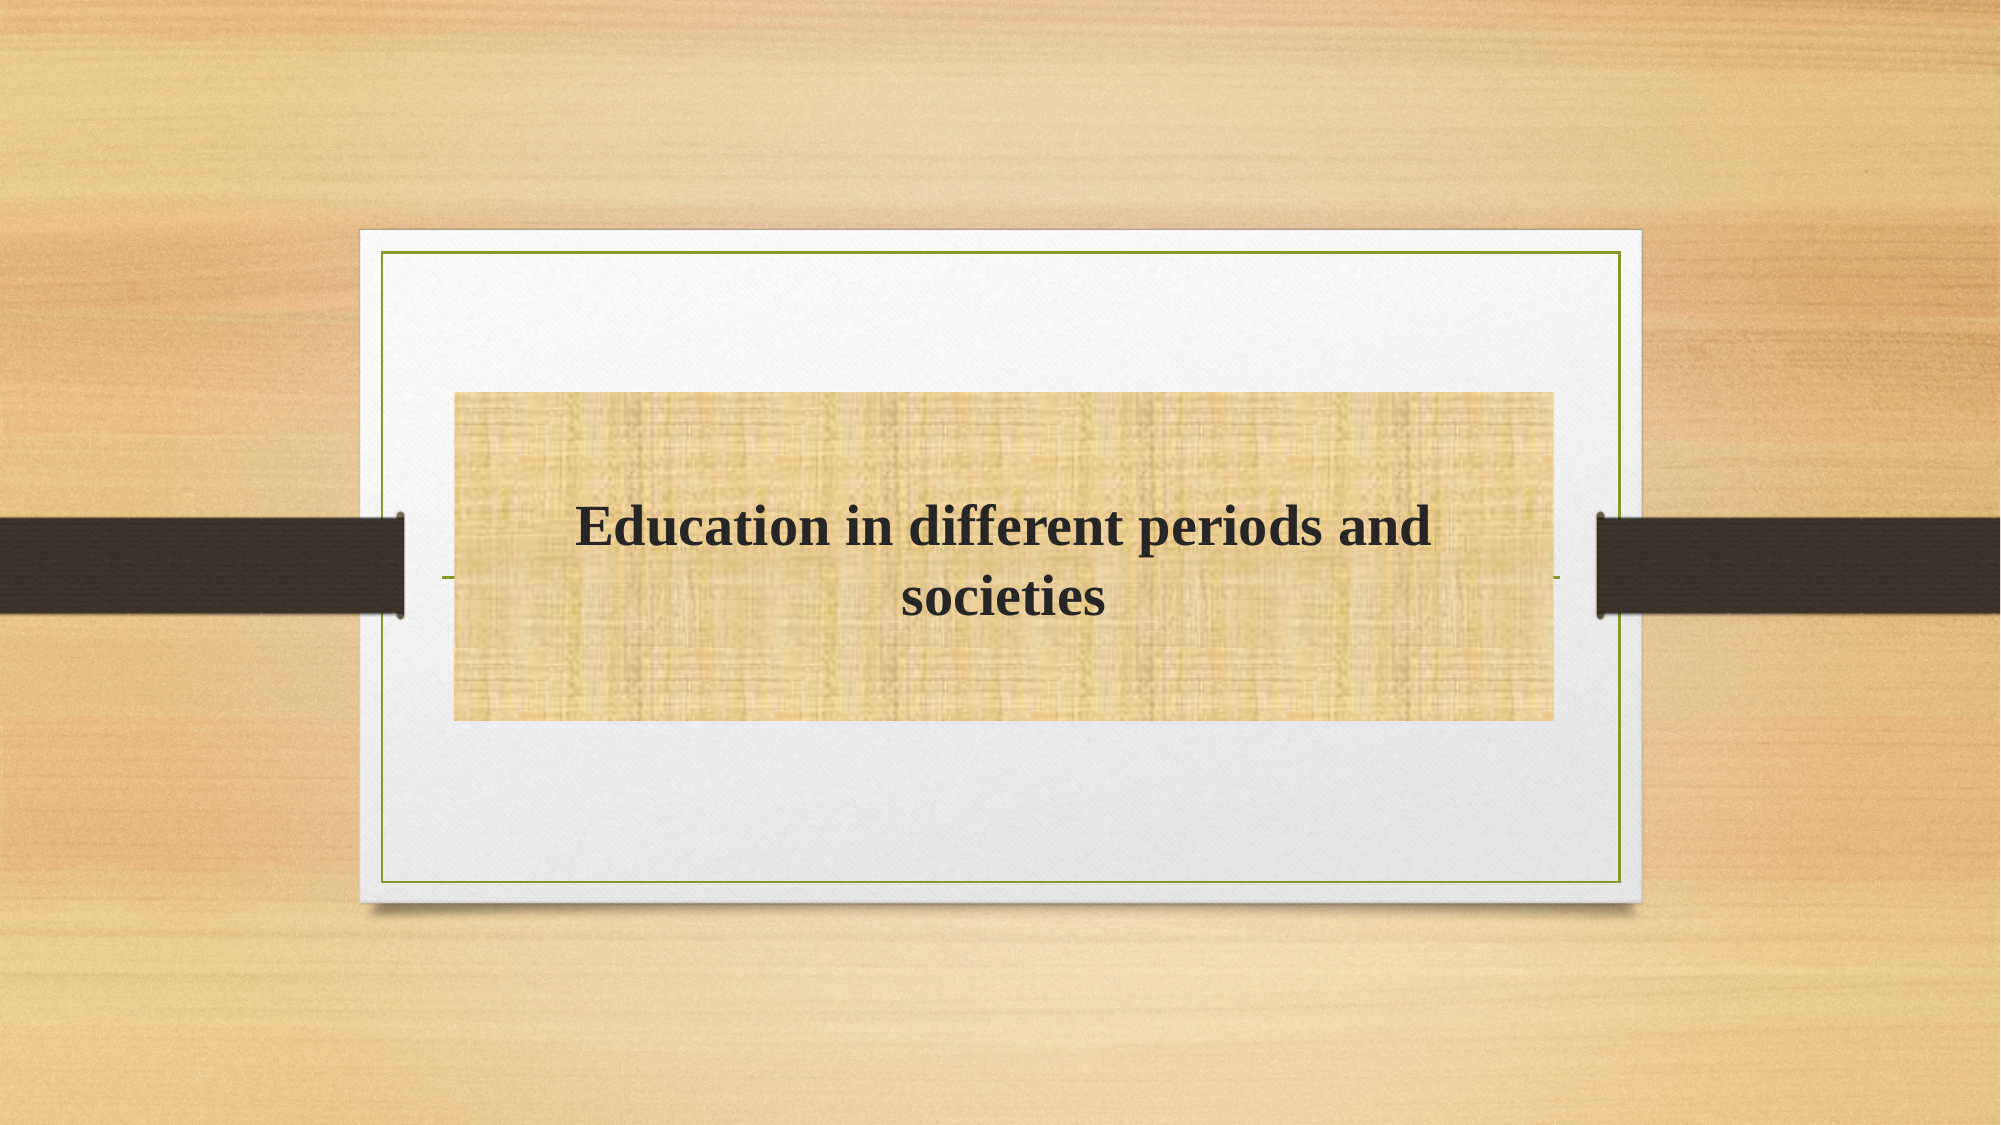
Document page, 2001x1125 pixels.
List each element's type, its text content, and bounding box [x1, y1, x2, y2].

title Education in different periods and societies [454, 392, 1554, 721]
picture [0, 0, 2001, 1125]
